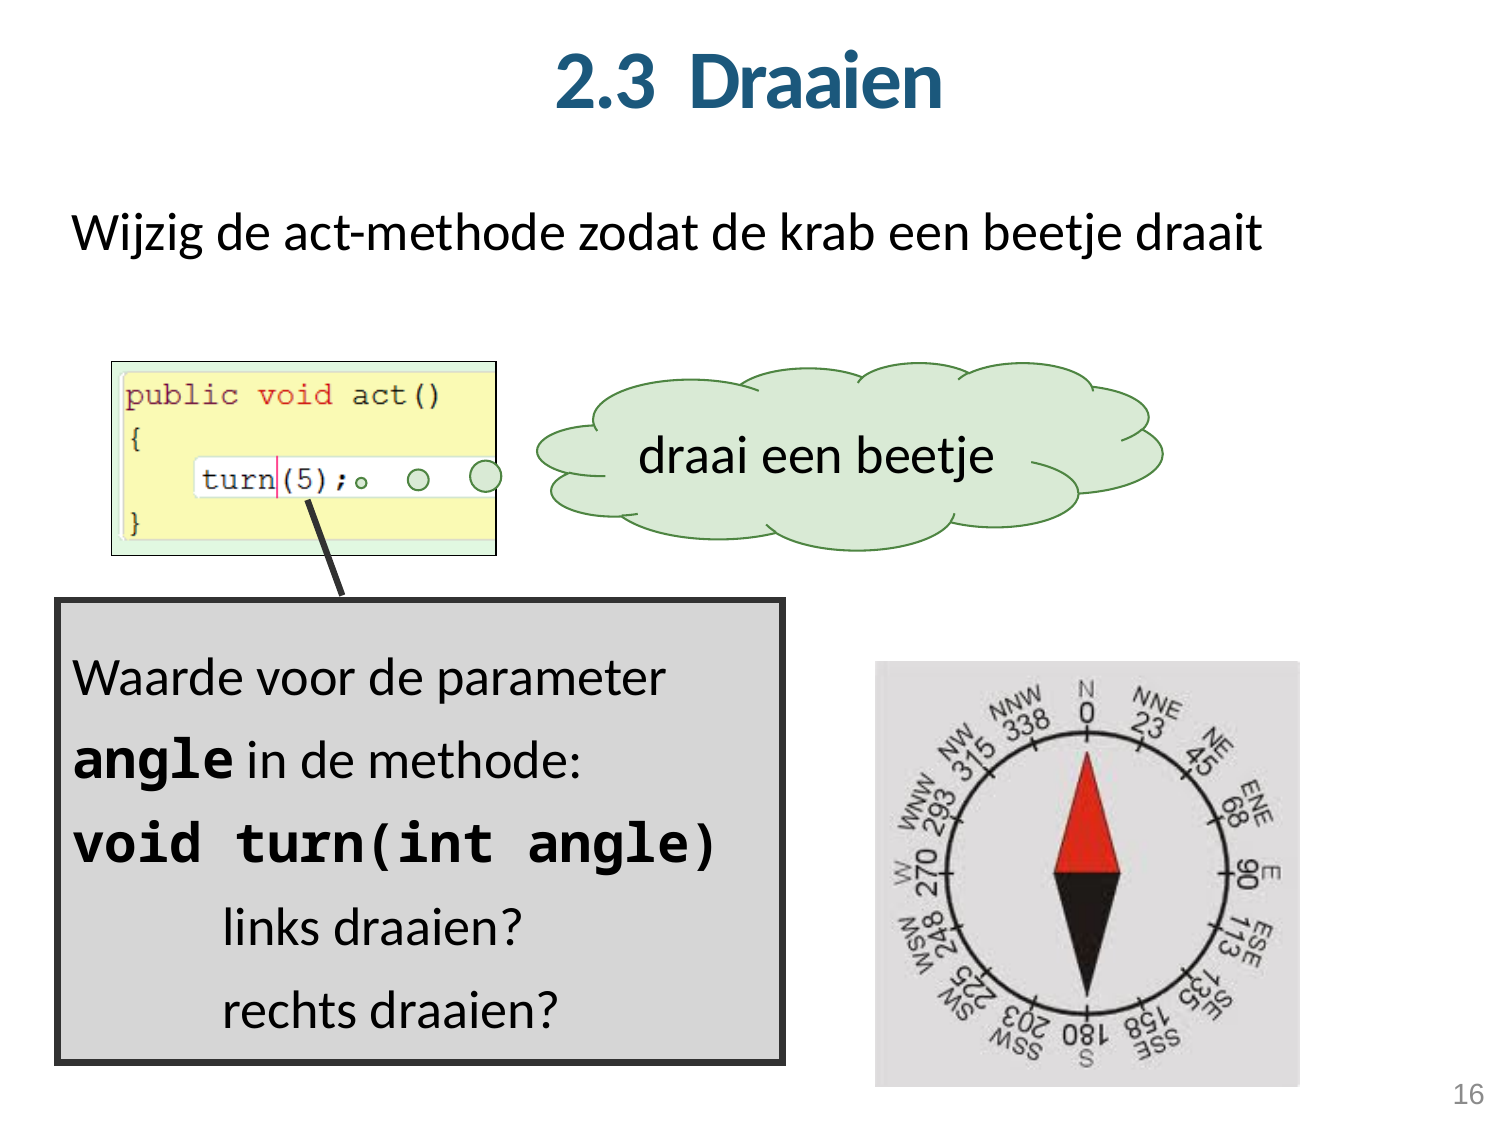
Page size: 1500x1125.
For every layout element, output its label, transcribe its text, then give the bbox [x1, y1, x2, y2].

text_box draai een beetje [535, 362, 1164, 552]
picture [112, 362, 496, 555]
text_box Waarde voor de parameter angle in de methode: void turn(int angle) links draaien? rechts draaien? [57, 599, 784, 1063]
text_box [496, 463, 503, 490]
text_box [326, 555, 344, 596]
slide_number 16 [1162, 1062, 1500, 1123]
text_box 2.3 Draaien [0, 0, 1500, 150]
list Wijzig de act-methode zodat de krab een beetje draait [37, 174, 1338, 963]
picture [874, 661, 1301, 1087]
